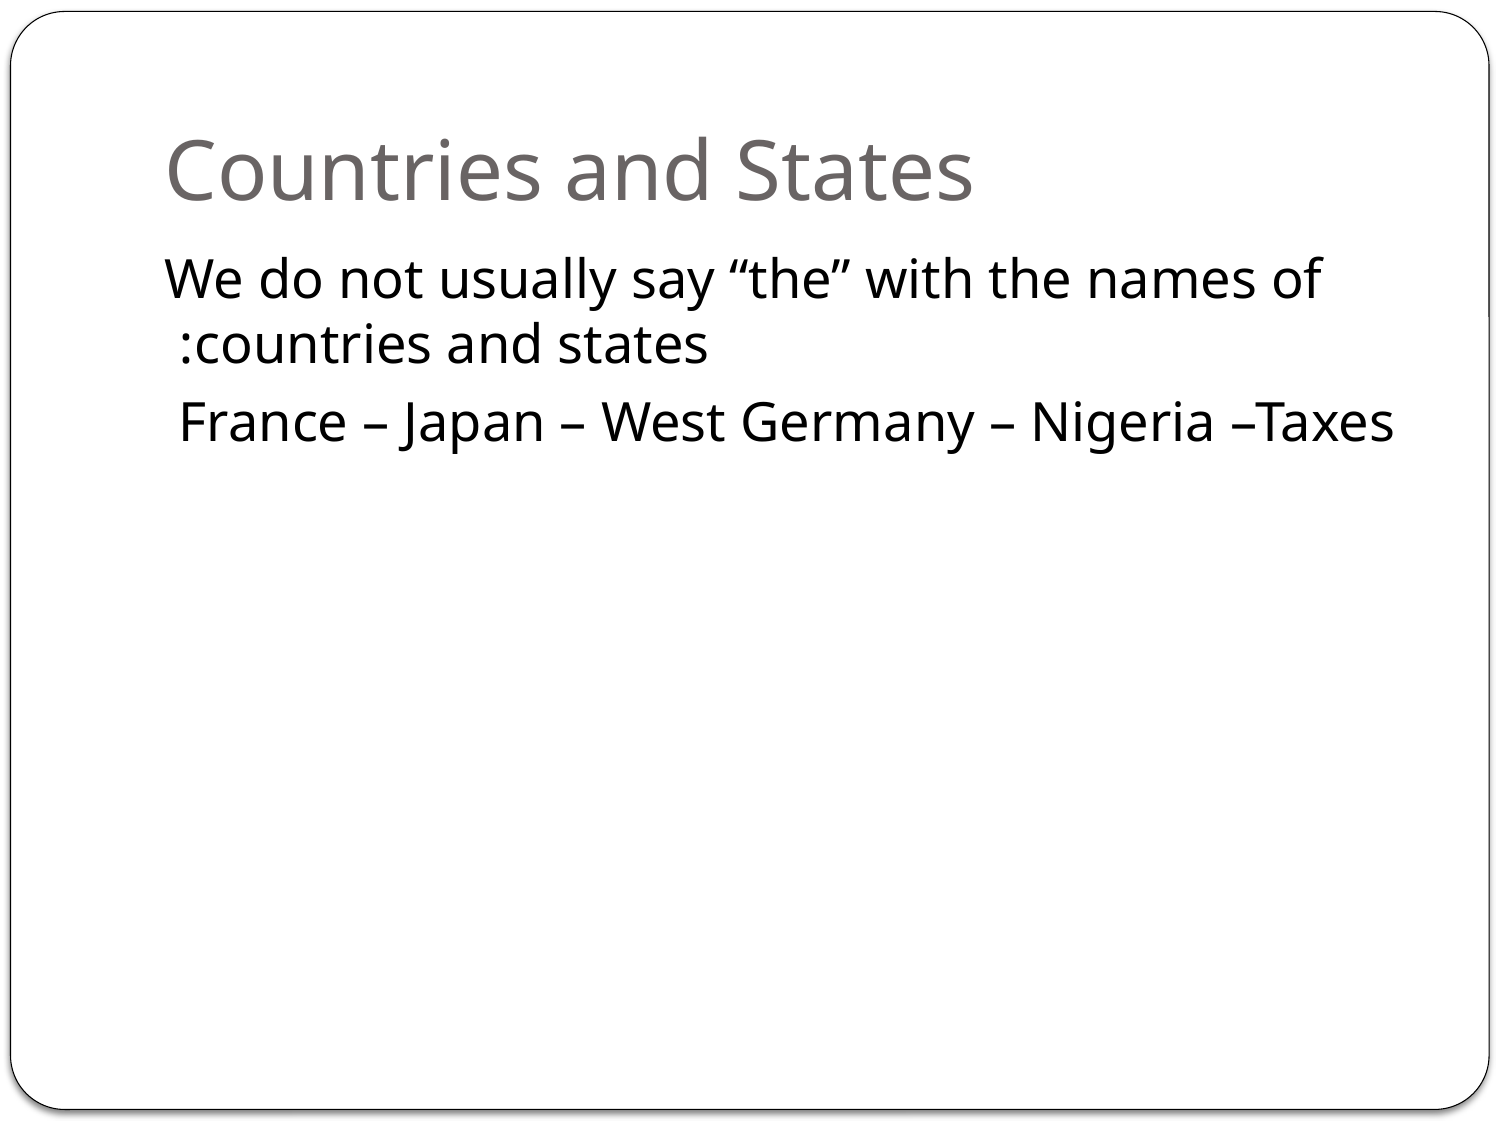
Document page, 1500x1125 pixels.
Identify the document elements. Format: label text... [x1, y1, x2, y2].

title Countries and States [150, 45, 1425, 233]
list We do not usually say “the” with the names of countries and states: France – Japan – West Germany – Nigeria –Taxes [150, 237, 1425, 988]
